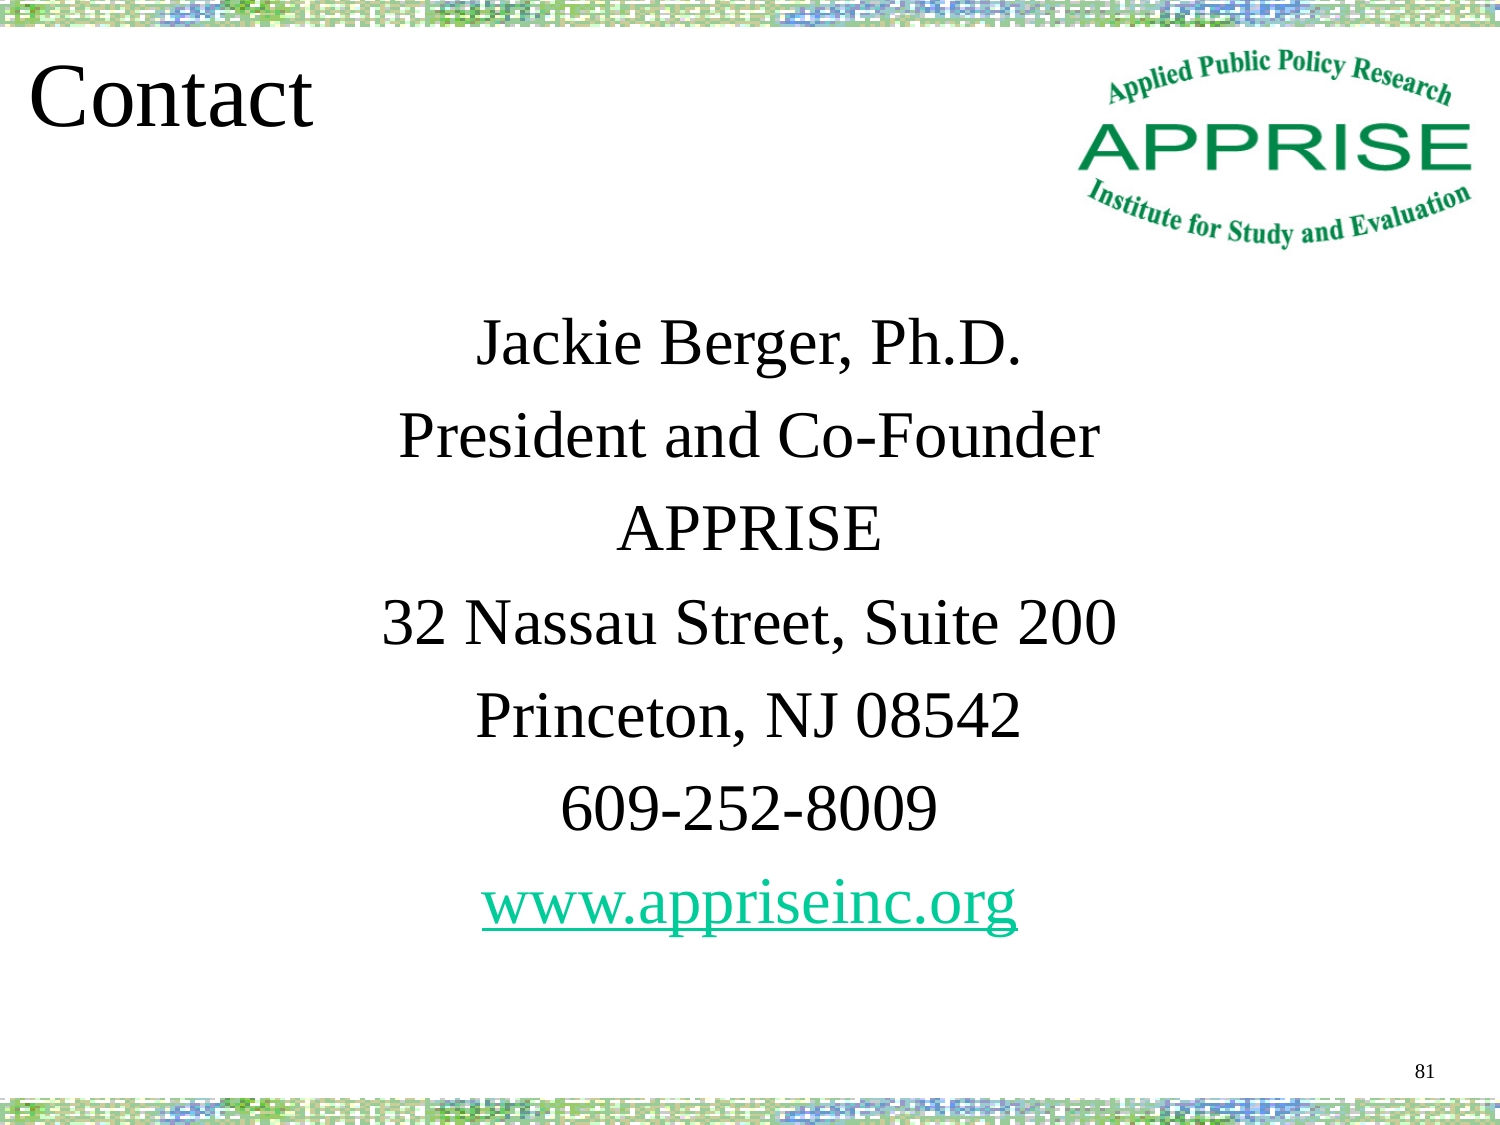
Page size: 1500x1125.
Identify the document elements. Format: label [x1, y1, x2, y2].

text_box [13, 27, 1049, 264]
list [112, 290, 1388, 965]
picture [0, 0, 1500, 276]
picture [0, 1098, 1500, 1125]
text_box [1399, 1050, 1463, 1090]
